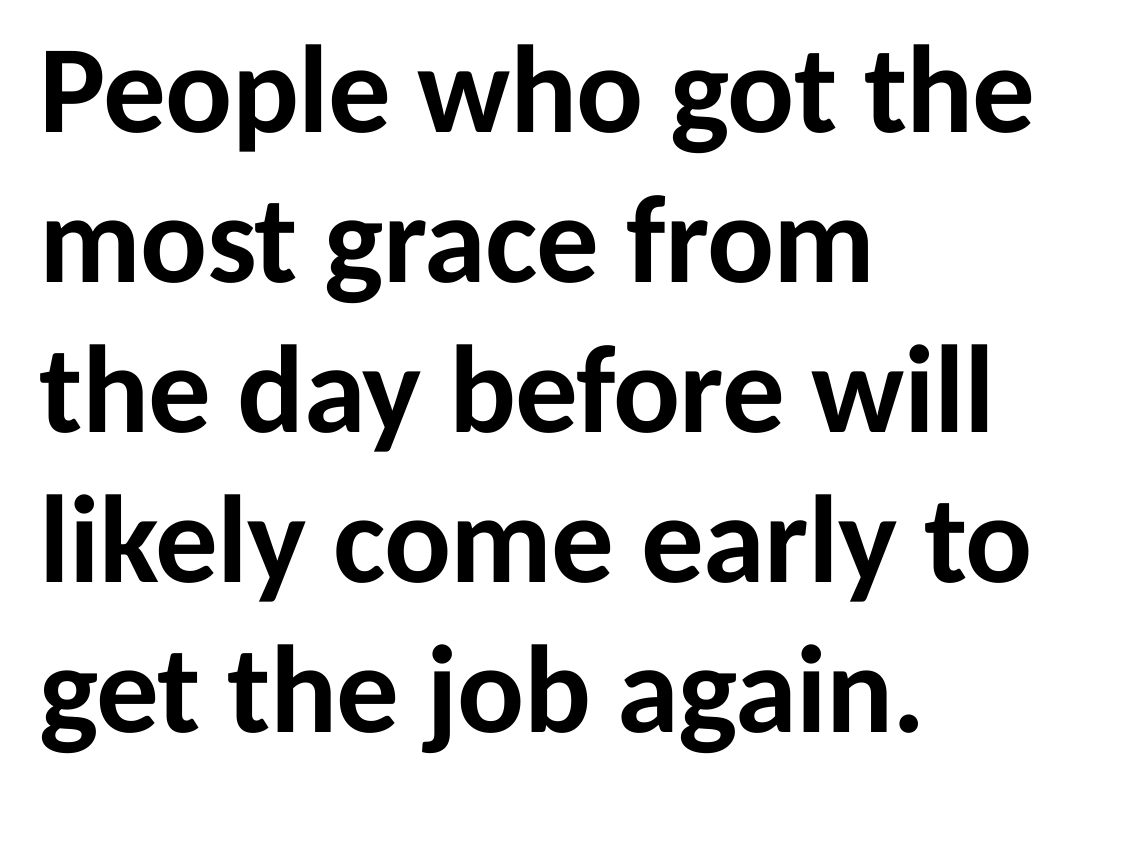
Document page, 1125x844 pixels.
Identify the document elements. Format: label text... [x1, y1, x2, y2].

text_box People who got the most grace from the day before will likely come early to get the job again. [24, 0, 1088, 765]
